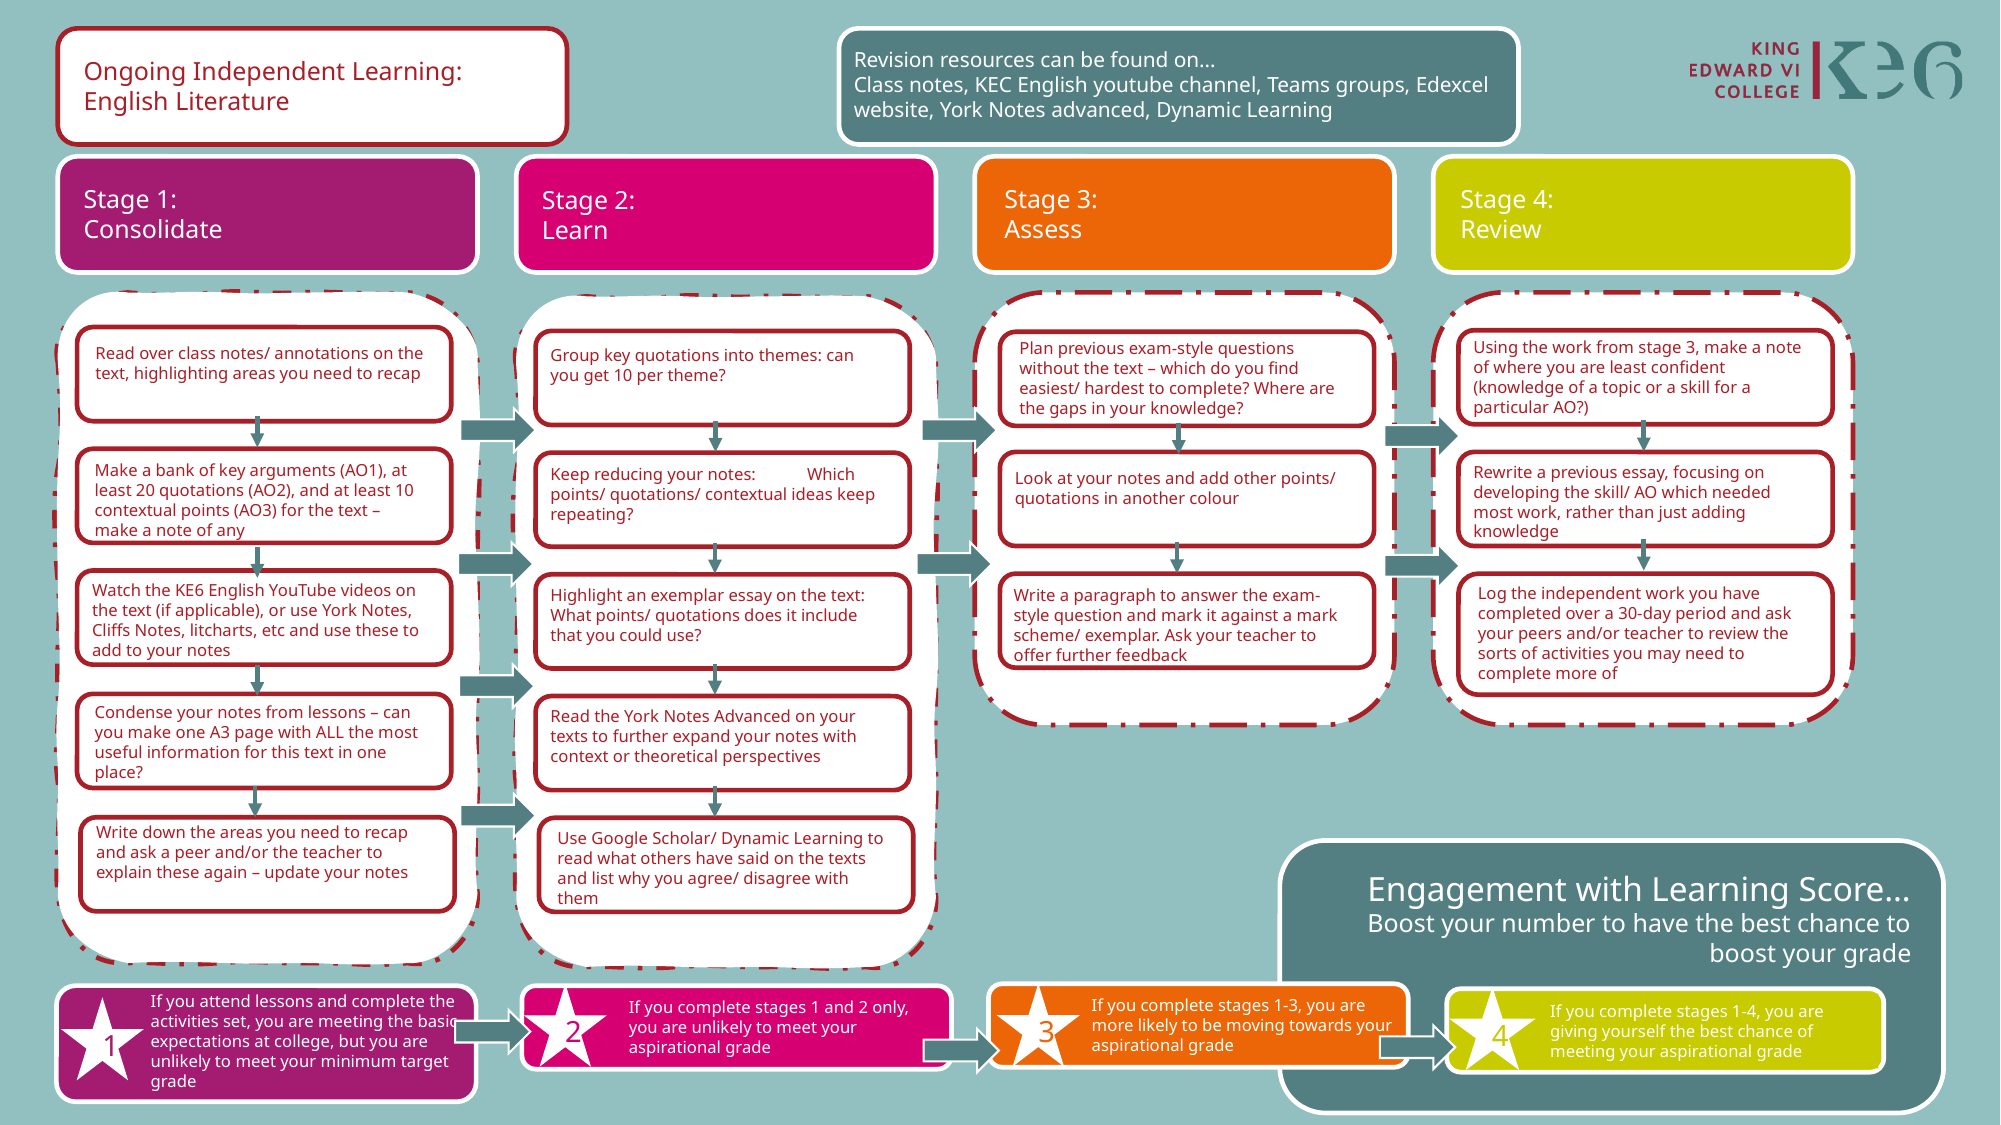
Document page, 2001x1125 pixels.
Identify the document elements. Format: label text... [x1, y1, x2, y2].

text_box Watch the KE6 English YouTube videos on the text (if applicable), or use York Notes, Cliffs Notes, litcharts, etc and use these to add to your notes [77, 572, 438, 668]
text_box Stage 4: Review [1445, 176, 1703, 252]
text_box [544, 816, 915, 912]
text_box [998, 335, 1004, 423]
text_box [920, 405, 999, 455]
text_box [56, 27, 568, 146]
text_box Stage 3: Assess [989, 176, 1247, 252]
picture [1670, 28, 1982, 112]
text_box [1420, 1022, 1446, 1072]
text_box Use Google Scholar/ Dynamic Learning to read what others have said on the texts and list why you agree/ disagree with them [542, 820, 903, 916]
text_box [1383, 541, 1462, 591]
text_box [76, 326, 453, 423]
text_box [973, 291, 1396, 726]
text_box Log the independent work you have completed over a 30-day period and ask your peers and/or teacher to review the sorts of activities you may need to complete more of [1463, 575, 1823, 690]
text_box [459, 405, 538, 455]
text_box Look at your notes and add other points/ quotations in another colour [999, 460, 1360, 515]
text_box [1457, 579, 1463, 689]
text_box [479, 1007, 521, 1056]
text_box [534, 573, 911, 670]
text_box Condense your notes from lessons – can you make one A3 page with ALL the most useful information for this text in one place? [79, 694, 440, 790]
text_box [56, 983, 479, 1102]
text_box Engagement with Learning Score… Boost your number to have the best chance to boost your grade [1290, 860, 1927, 976]
text_box [998, 450, 1376, 548]
text_box [838, 43, 1520, 146]
text_box [261, 569, 453, 666]
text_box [521, 985, 957, 1070]
text_box [511, 294, 939, 970]
text_box Using the work from stage 3, make a note of where you are least confident (knowledge of a topic or a skill for a particular AO?) [1458, 329, 1819, 424]
text_box Group key quotations into themes: can you get 10 per theme? [535, 336, 896, 392]
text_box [1446, 988, 1884, 1073]
text_box [515, 155, 937, 274]
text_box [988, 983, 1420, 1068]
text_box [1646, 329, 1834, 426]
text_box [1464, 575, 1834, 696]
text_box [1383, 411, 1462, 461]
text_box [534, 329, 911, 427]
text_box Keep reducing your notes: Which points/ quotations/ contextual ideas keep repeating? [535, 456, 896, 531]
text_box Rewrite a previous essay, focusing on developing the skill/ AO which needed most work, rather than just adding knowledge [1458, 454, 1819, 549]
text_box [259, 692, 453, 789]
text_box [1365, 332, 1376, 426]
text_box Write down the areas you need to recap and ask a peer and/or the teacher to explain these again – update your notes [81, 814, 441, 890]
text_box Revision resources can be found on… Class notes, KEC English youtube channel, Teams groups, Edexcel website, York Notes advanced, Dynamic Learning [838, 39, 1519, 129]
text_box [53, 290, 481, 966]
text_box [915, 539, 994, 589]
text_box Write a paragraph to answer the exam-style question and mark it against a mark scheme/ exemplar. Ask your teacher to offer further feedback [998, 577, 1359, 673]
text_box [79, 816, 456, 913]
text_box [840, 27, 1518, 39]
text_box [56, 155, 479, 274]
text_box [81, 447, 453, 544]
text_box [1278, 839, 1945, 1114]
text_box [459, 791, 538, 840]
text_box [534, 451, 911, 548]
text_box Highlight an exemplar essay on the text: What points/ quotations does it include that you could use? [535, 577, 896, 653]
text_box [1464, 450, 1834, 547]
text_box Stage 1: Consolidate [68, 176, 327, 252]
text_box [1432, 155, 1855, 274]
text_box [1004, 572, 1376, 669]
text_box [957, 1026, 988, 1075]
text_box Read over class notes/ annotations on the text, highlighting areas you need to recap [80, 335, 441, 391]
text_box [1432, 291, 1855, 726]
text_box Read the York Notes Advanced on your texts to further expand your notes with context or theoretical perspectives [535, 698, 896, 774]
text_box Stage 2: Learn [527, 177, 785, 252]
text_box Ongoing Independent Learning: English Literature [68, 48, 527, 124]
text_box [973, 155, 1396, 274]
text_box [534, 694, 911, 792]
text_box [537, 822, 542, 907]
text_box Plan previous exam-style questions without the text – which do you find easiest/ hardest to complete? Where are the gaps in your knowledge? [1004, 330, 1365, 426]
text_box Make a bank of key arguments (AO1), at least 20 quotations (AO2), and at least 10 contextual points (AO3) for the text – make a note of any [79, 452, 440, 547]
text_box [456, 539, 535, 589]
text_box [458, 661, 536, 711]
